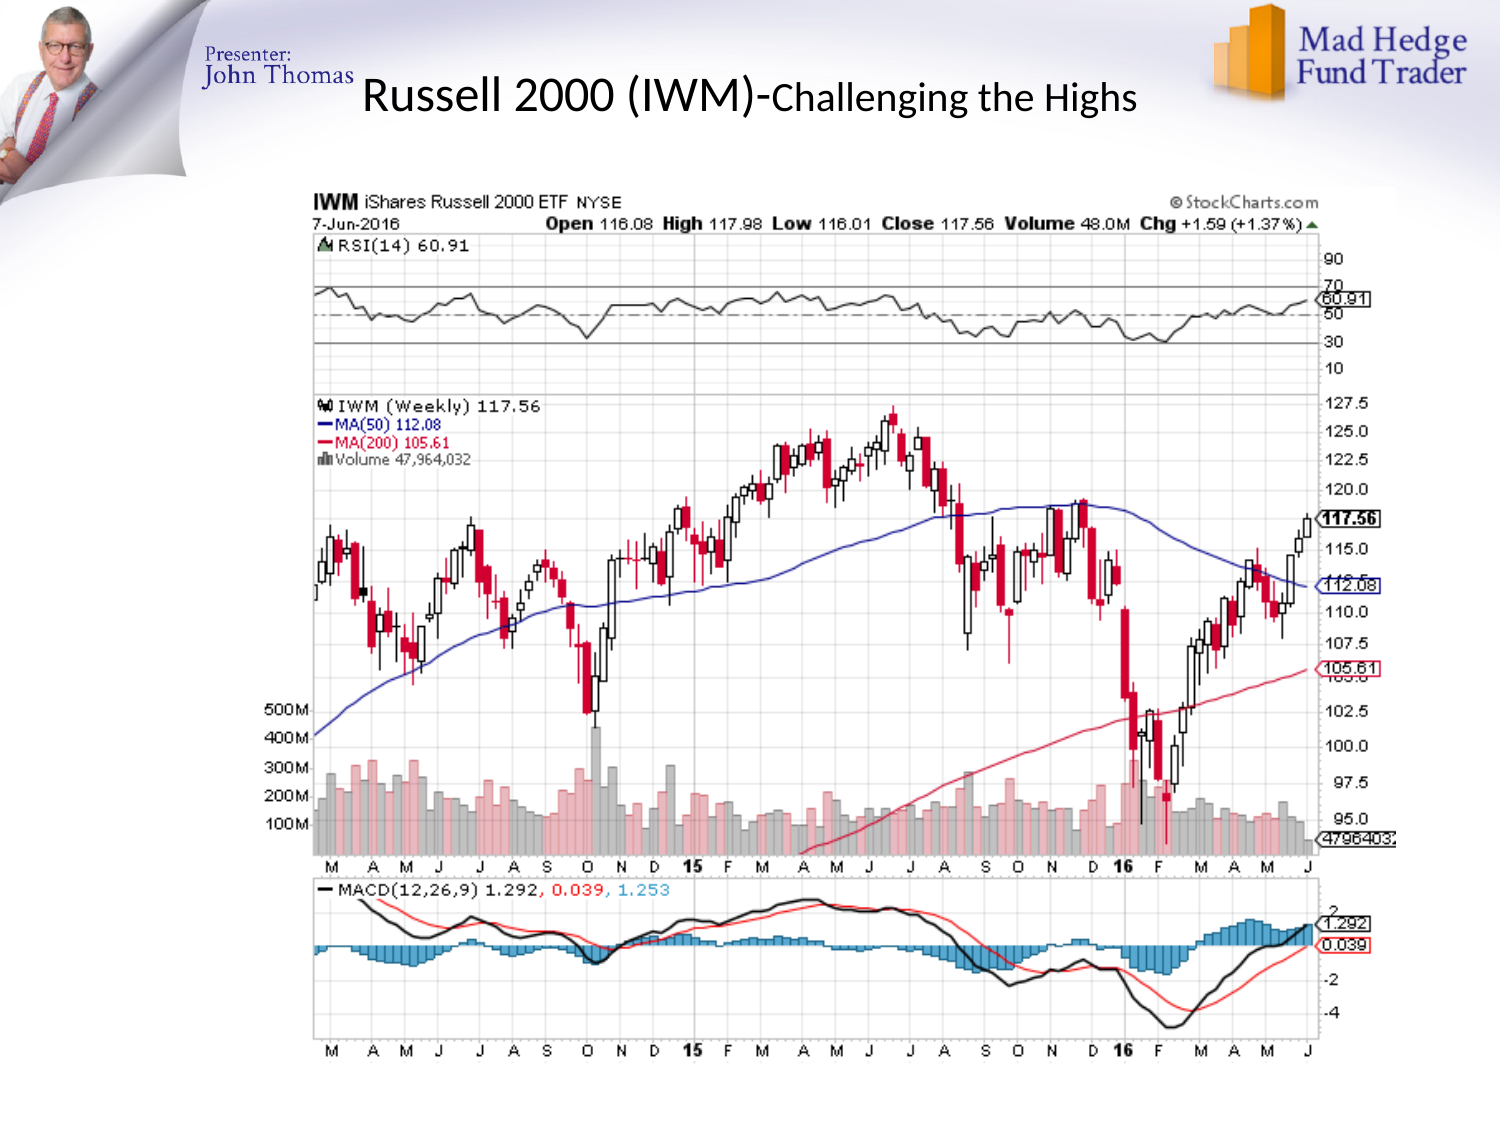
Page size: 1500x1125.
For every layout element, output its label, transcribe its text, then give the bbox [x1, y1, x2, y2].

picture [0, 0, 1500, 1065]
title Russell 2000 (IWM)-Challenging the Highs [75, 12, 1425, 150]
